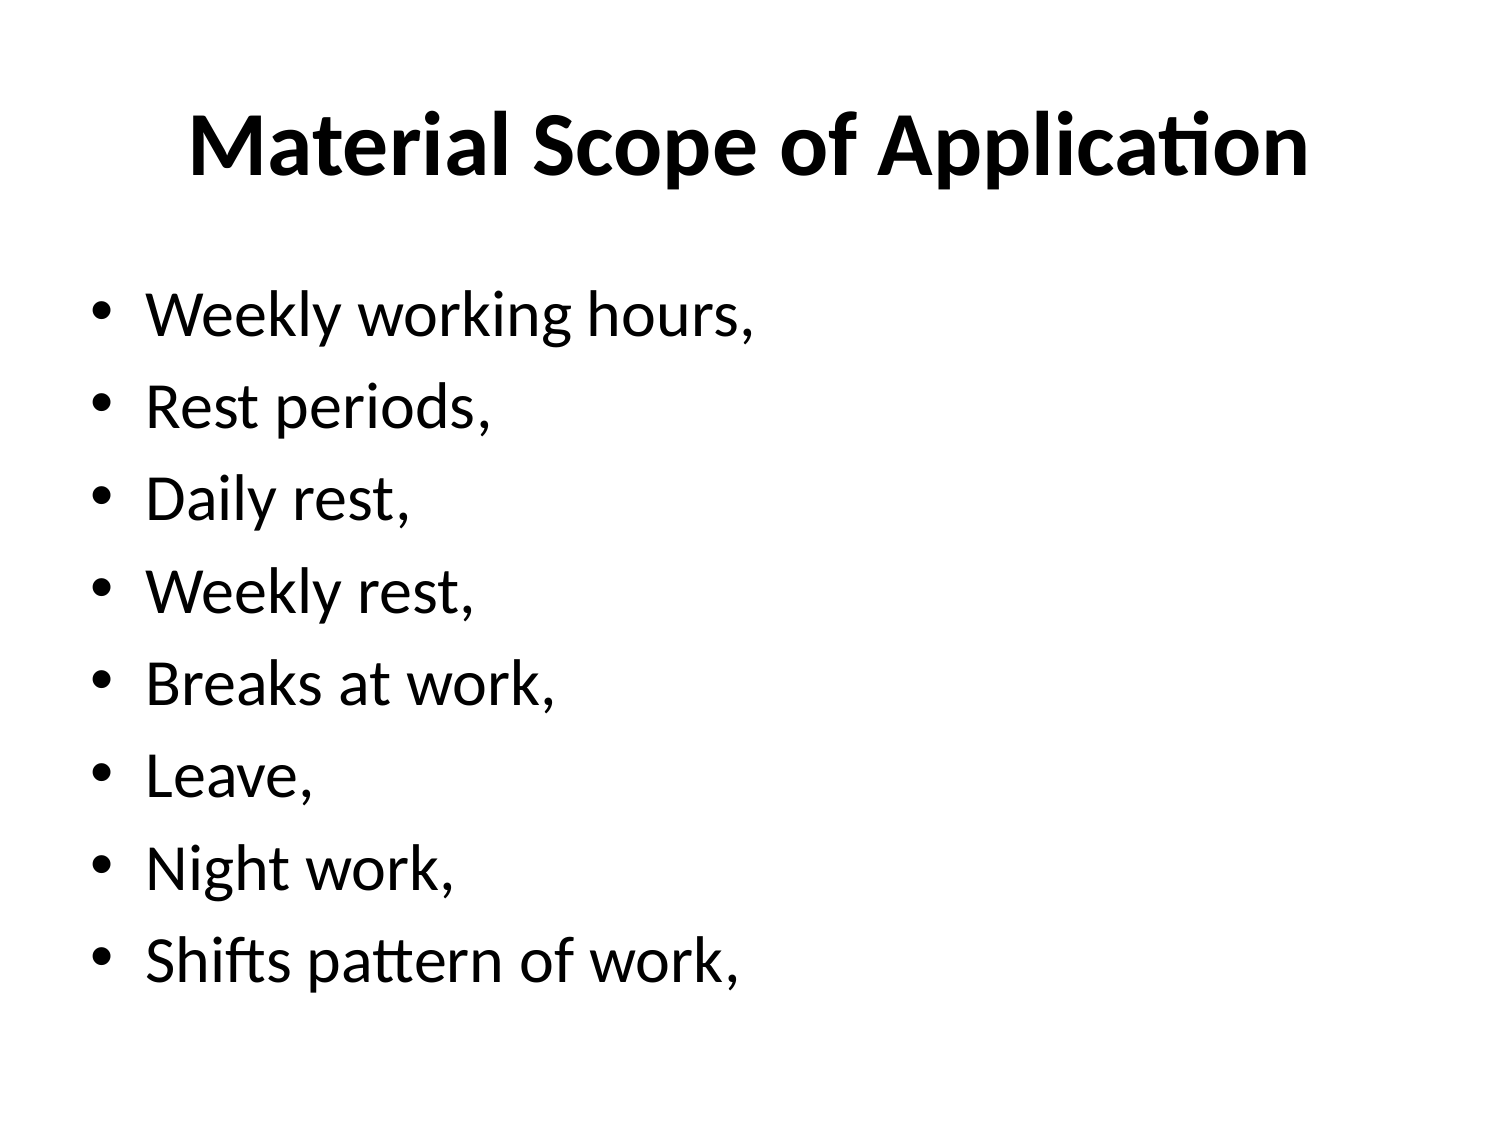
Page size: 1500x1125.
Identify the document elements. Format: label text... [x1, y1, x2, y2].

list Weekly working hours, Rest periods, Daily rest, Weekly rest, Breaks at work, Leave, Night work, Shifts pattern of work, [75, 262, 1425, 1005]
title Material Scope of Application [75, 45, 1425, 233]
